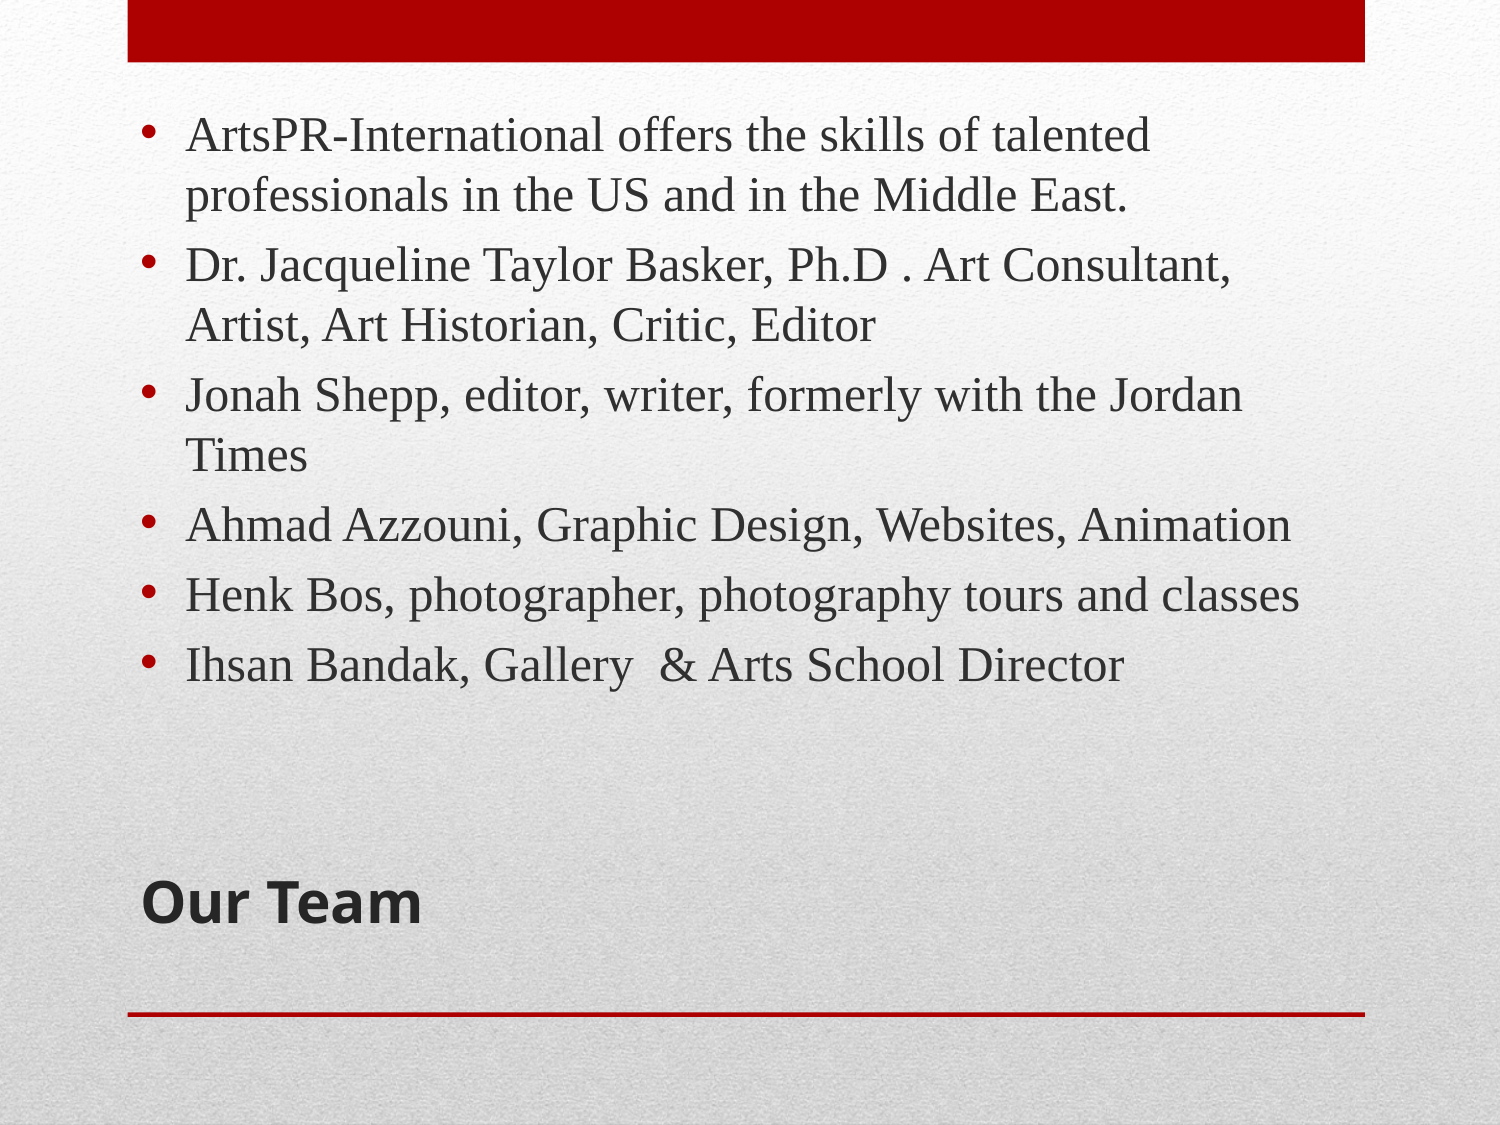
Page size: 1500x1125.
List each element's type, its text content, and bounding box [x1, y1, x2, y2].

list ArtsPR-International offers the skills of talented professionals in the US and in the Middle East. Dr. Jacqueline Taylor Basker, Ph.D . Art Consultant, Artist, Art Historian, Critic, Editor Jonah Shepp, editor, writer, formerly with the Jordan Times Ahmad Azzouni, Graphic Design, Websites, Animation Henk Bos, photographer, photography tours and classes Ihsan Bandak, Gallery & Arts School Director [125, 112, 1363, 750]
title Our Team [125, 857, 1238, 1013]
